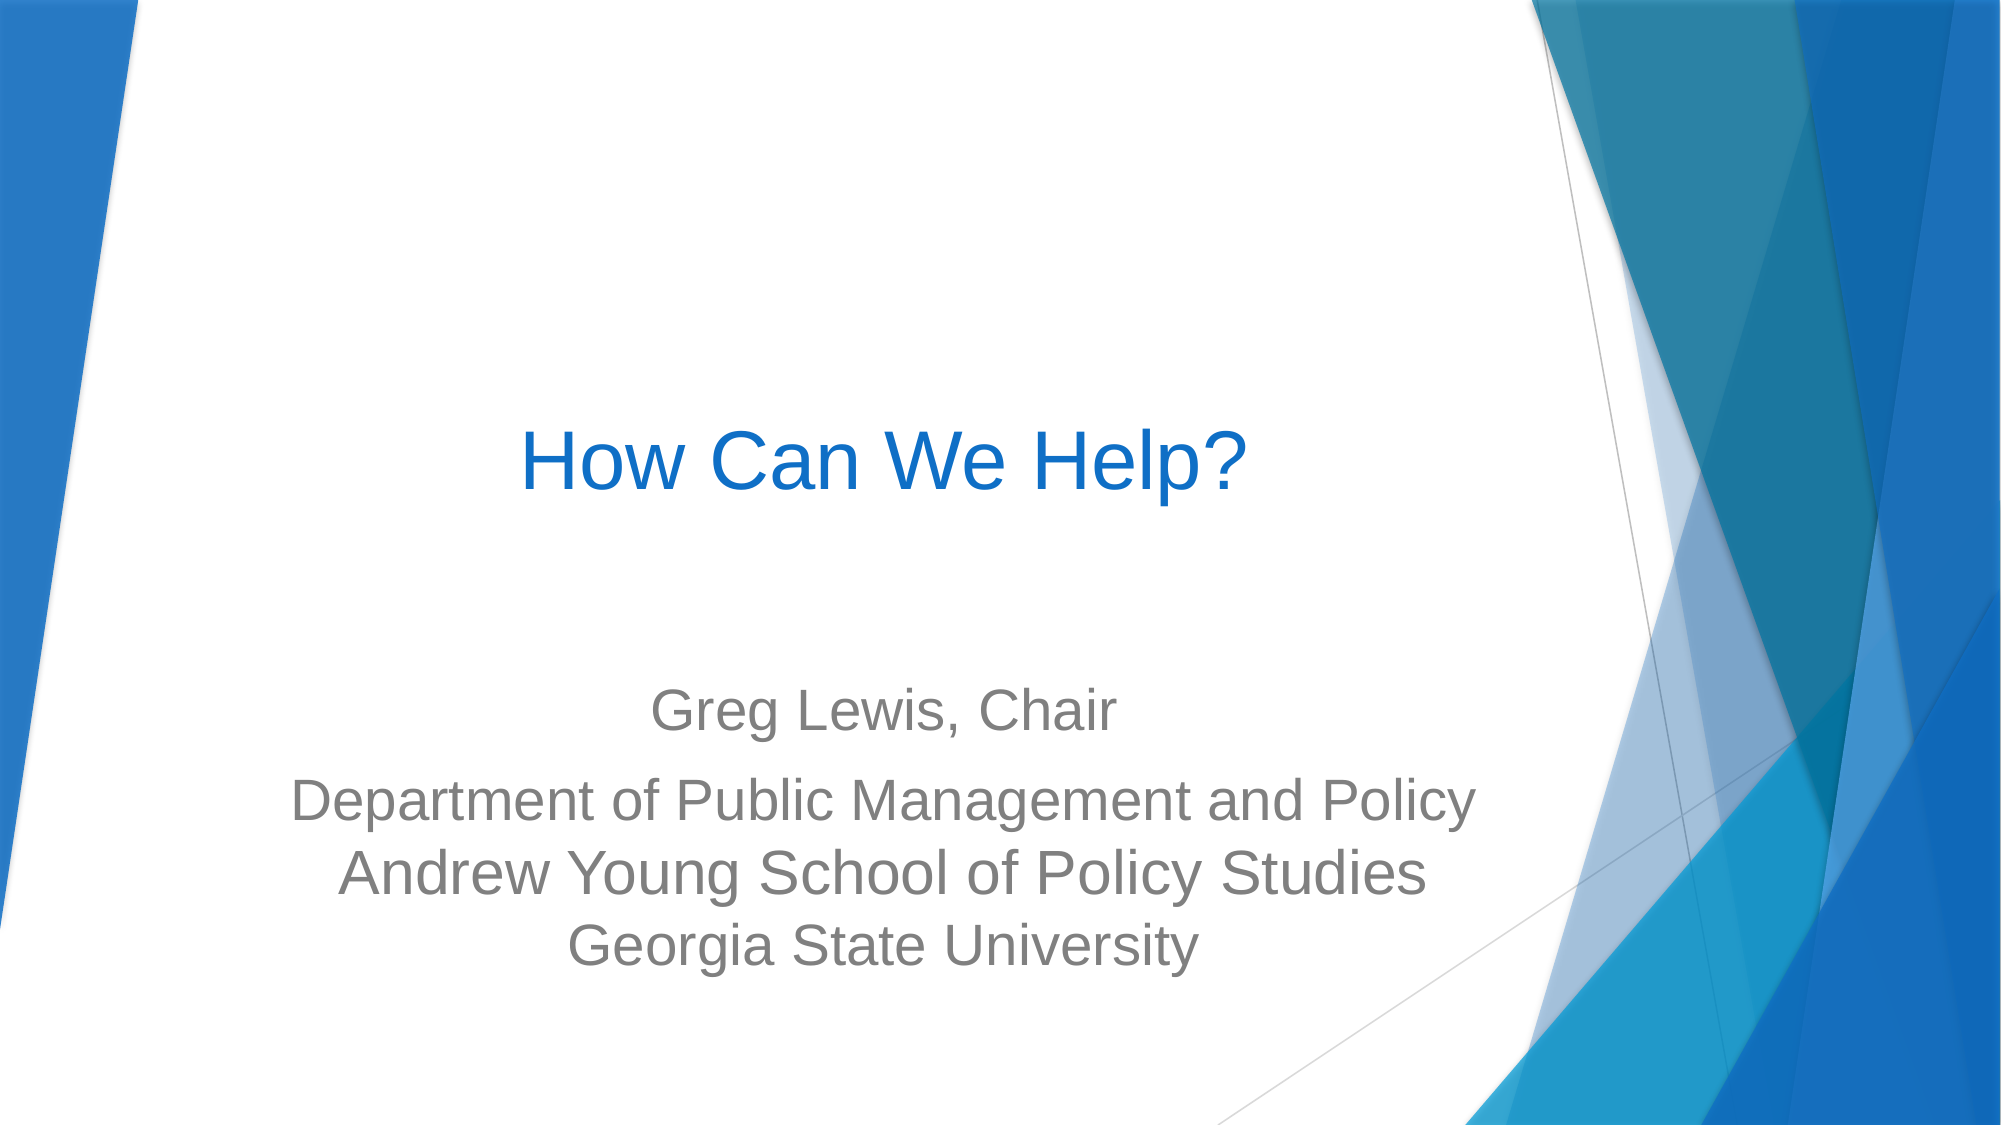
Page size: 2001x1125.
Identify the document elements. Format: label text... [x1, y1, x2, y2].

title How Can We Help? [247, 394, 1522, 514]
subtitle Greg Lewis, Chair Department of Public Management and Policy Andrew Young School of Policy Studies Georgia State University [247, 664, 1522, 998]
